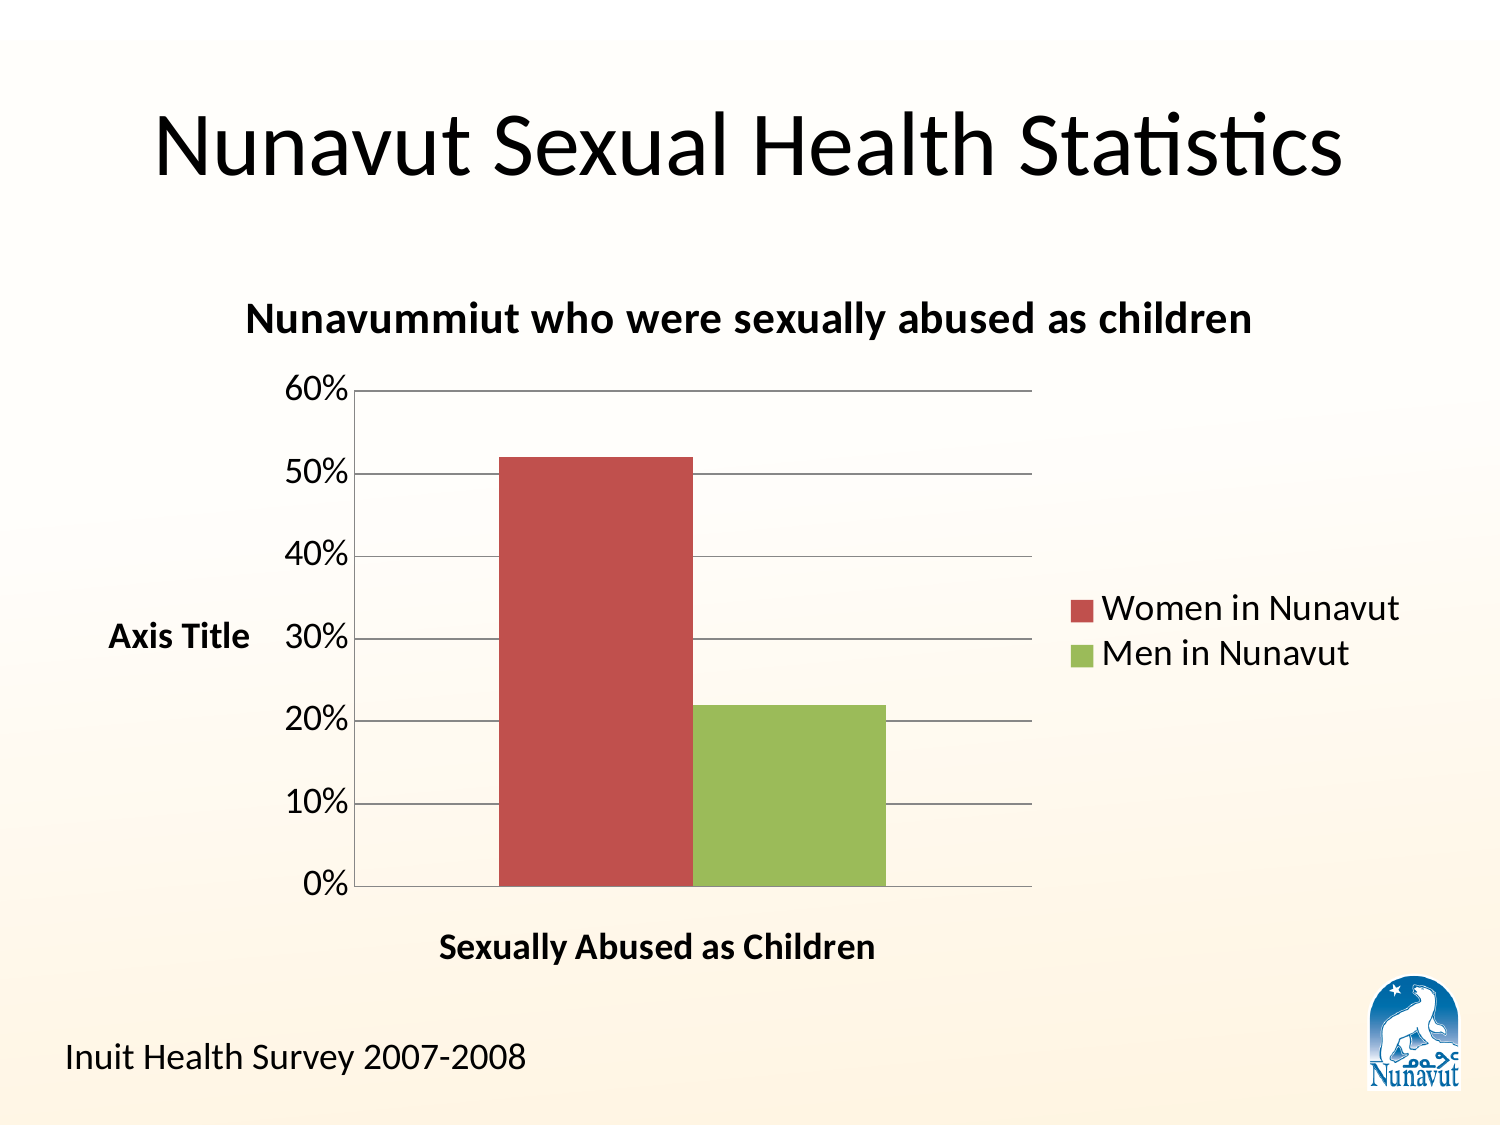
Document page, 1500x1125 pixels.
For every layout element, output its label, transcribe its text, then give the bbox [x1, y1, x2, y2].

text_box Inuit Health Survey 2007-2008 [49, 1024, 663, 1085]
title Nunavut Sexual Health Statistics [75, 45, 1425, 233]
picture [0, 0, 1500, 1125]
chart [74, 262, 1426, 1006]
